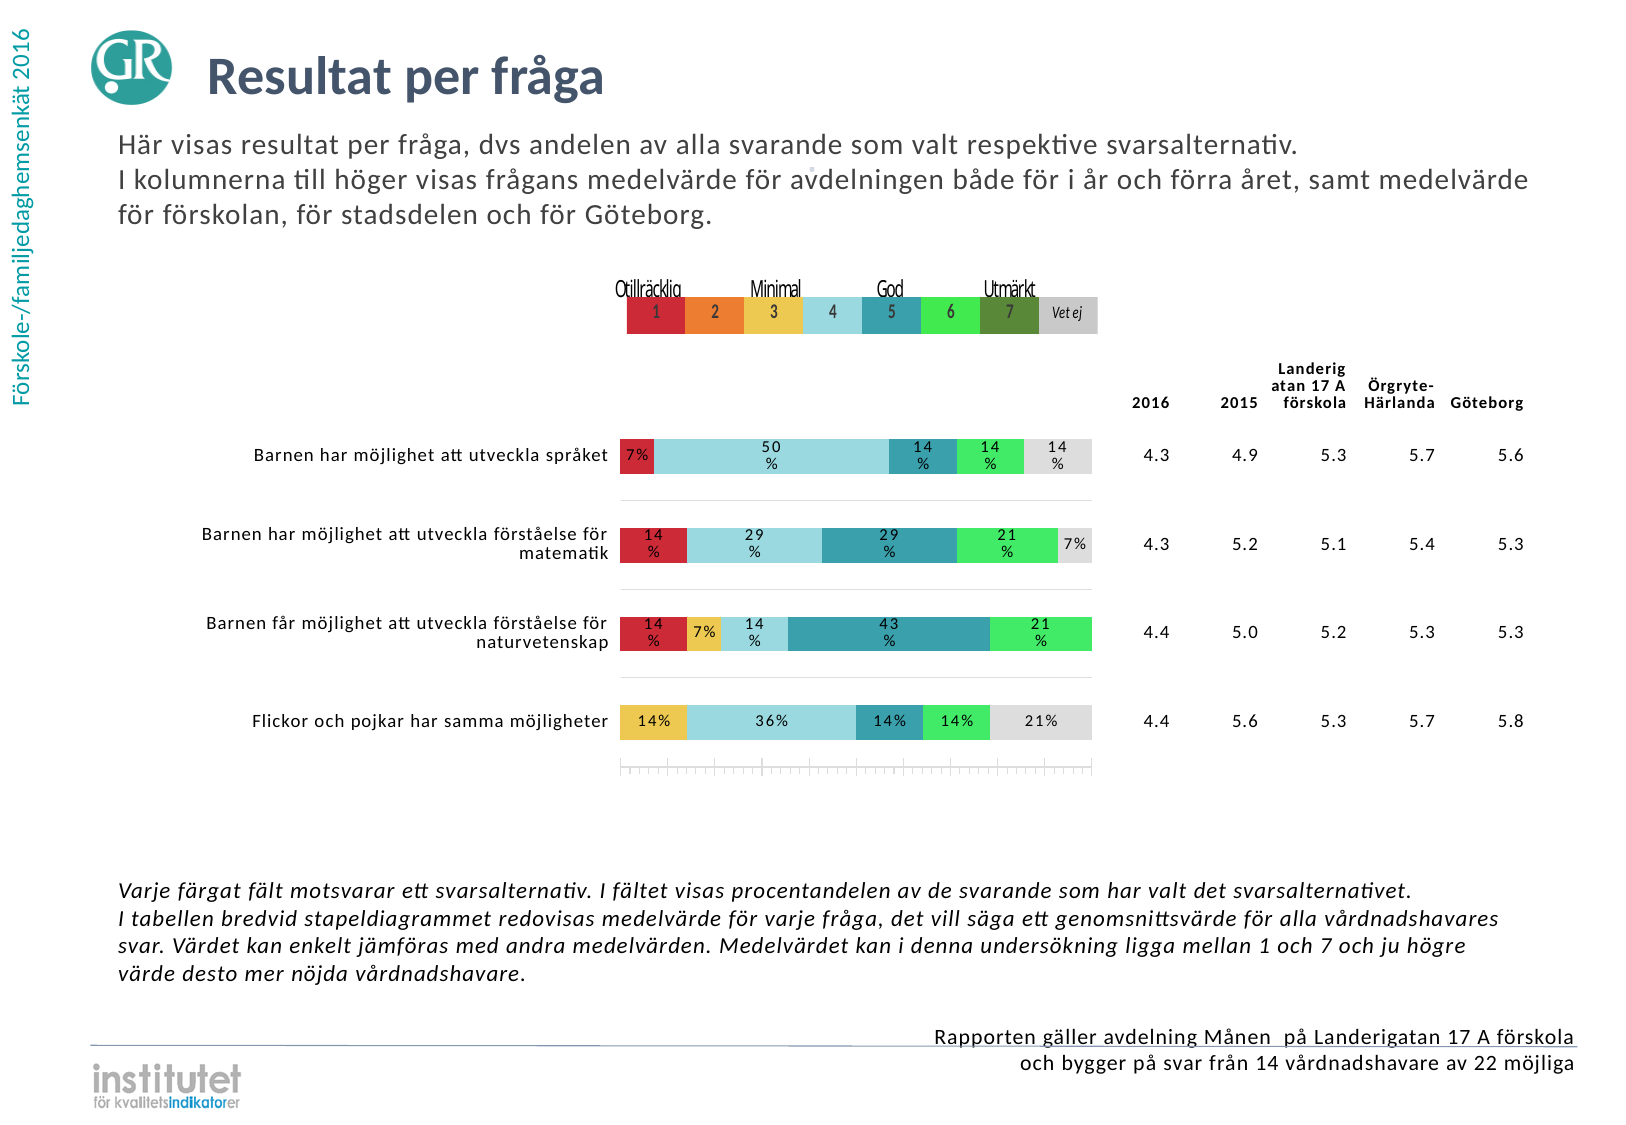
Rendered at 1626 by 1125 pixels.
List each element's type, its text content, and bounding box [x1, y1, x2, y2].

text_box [207, 40, 1460, 126]
text_box Här visas resultat per fråga, dvs andelen av alla svarande som valt respektive svarsalternativ. I kolumnerna till höger visas frågans medelvärde för avdelningen både för i år och förra året, samt medelvärde för förskolan, för stadsdelen och för Göteborg. [118, 125, 1537, 262]
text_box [17, 1045, 1578, 1111]
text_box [118, 875, 1506, 1045]
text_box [118, 324, 1453, 1039]
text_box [118, 1047, 1506, 1052]
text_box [118, 153, 1506, 213]
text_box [609, 269, 1099, 336]
